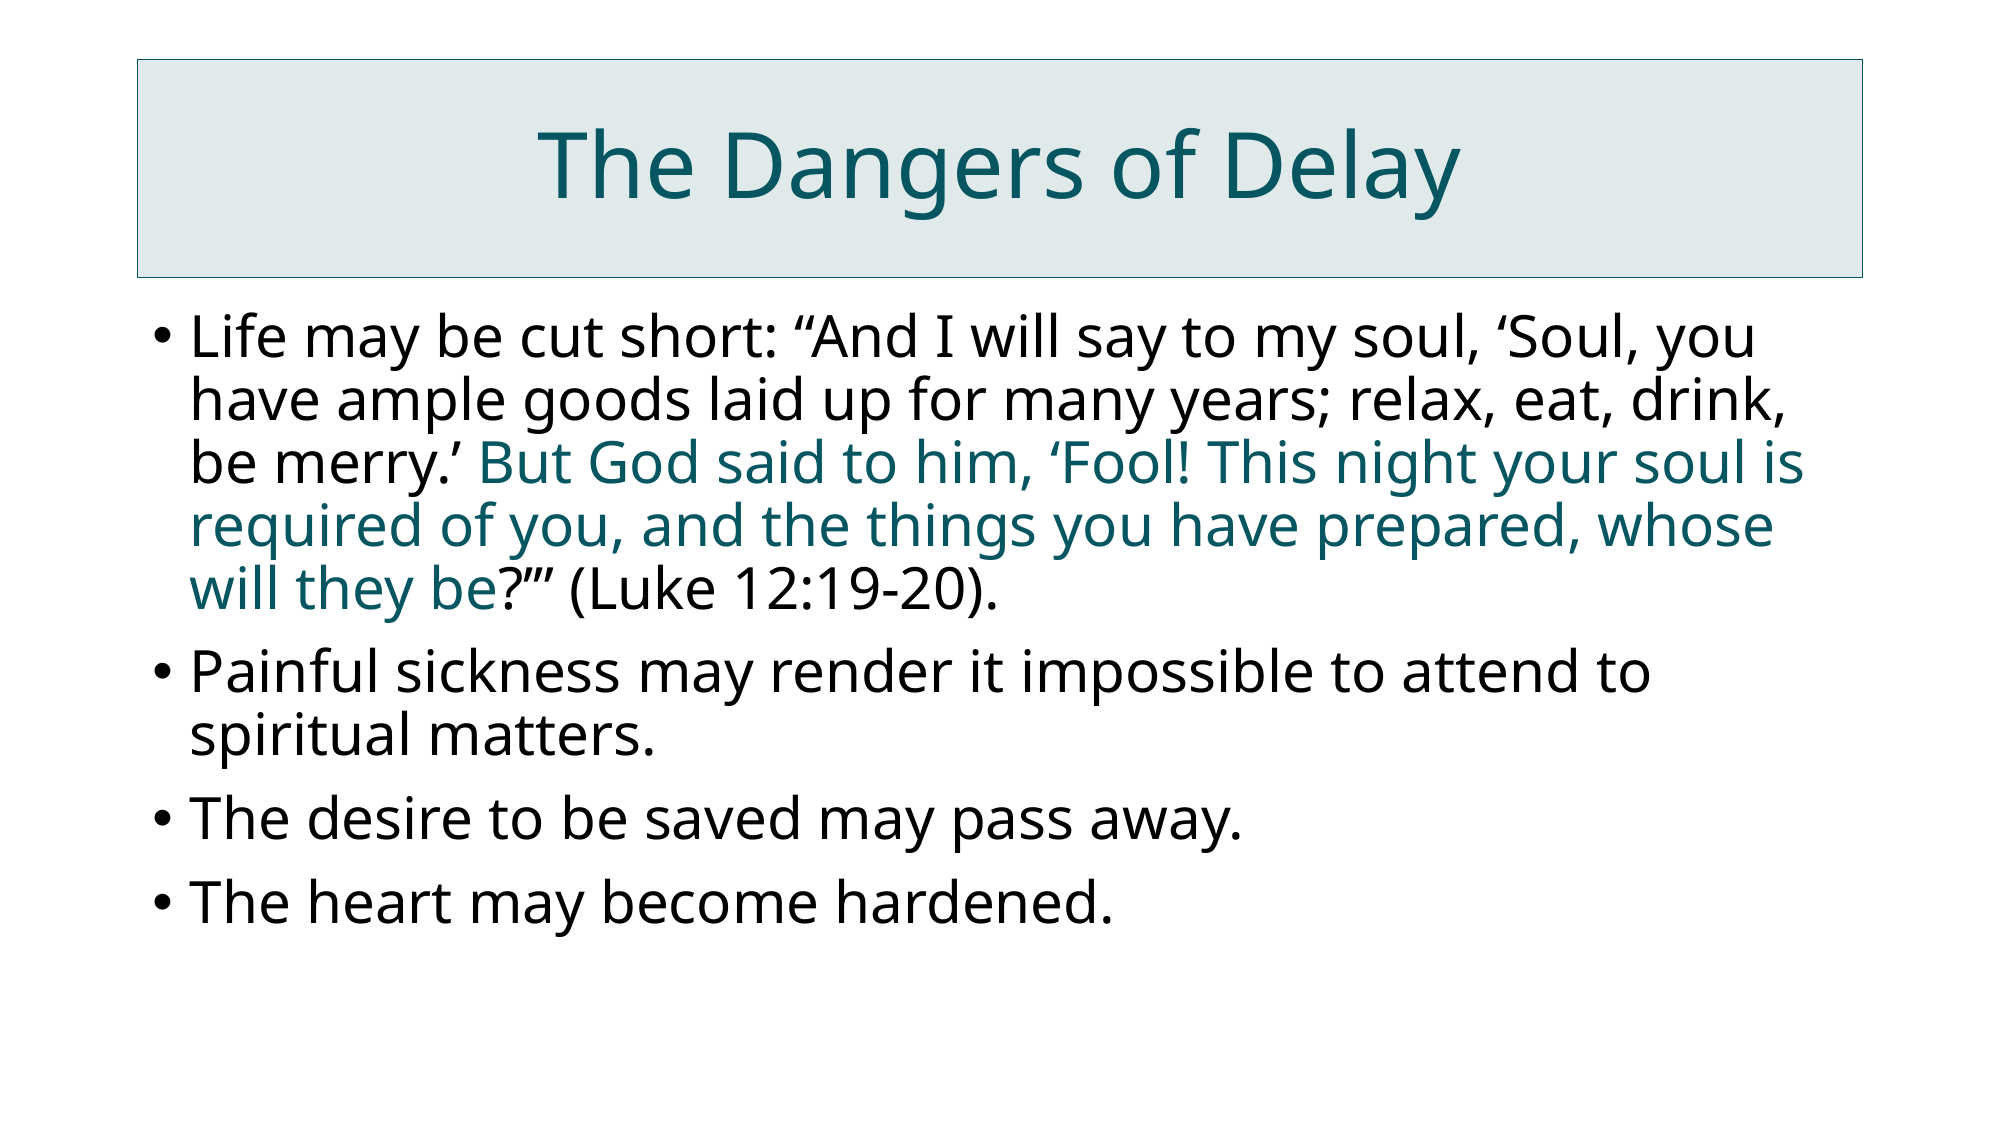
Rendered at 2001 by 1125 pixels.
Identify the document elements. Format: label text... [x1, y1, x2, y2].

list Life may be cut short: “And I will say to my soul, ‘Soul, you have ample goods laid up for many years; relax, eat, drink, be merry.’ But God said to him, ‘Fool! This night your soul is required of you, and the things you have prepared, whose will they be?’” (Luke 12:19-20). Painful sickness may render it impossible to attend to spiritual matters. The desire to be saved may pass away. The heart may become hardened. [137, 299, 1863, 1014]
title The Dangers of Delay [137, 59, 1863, 278]
